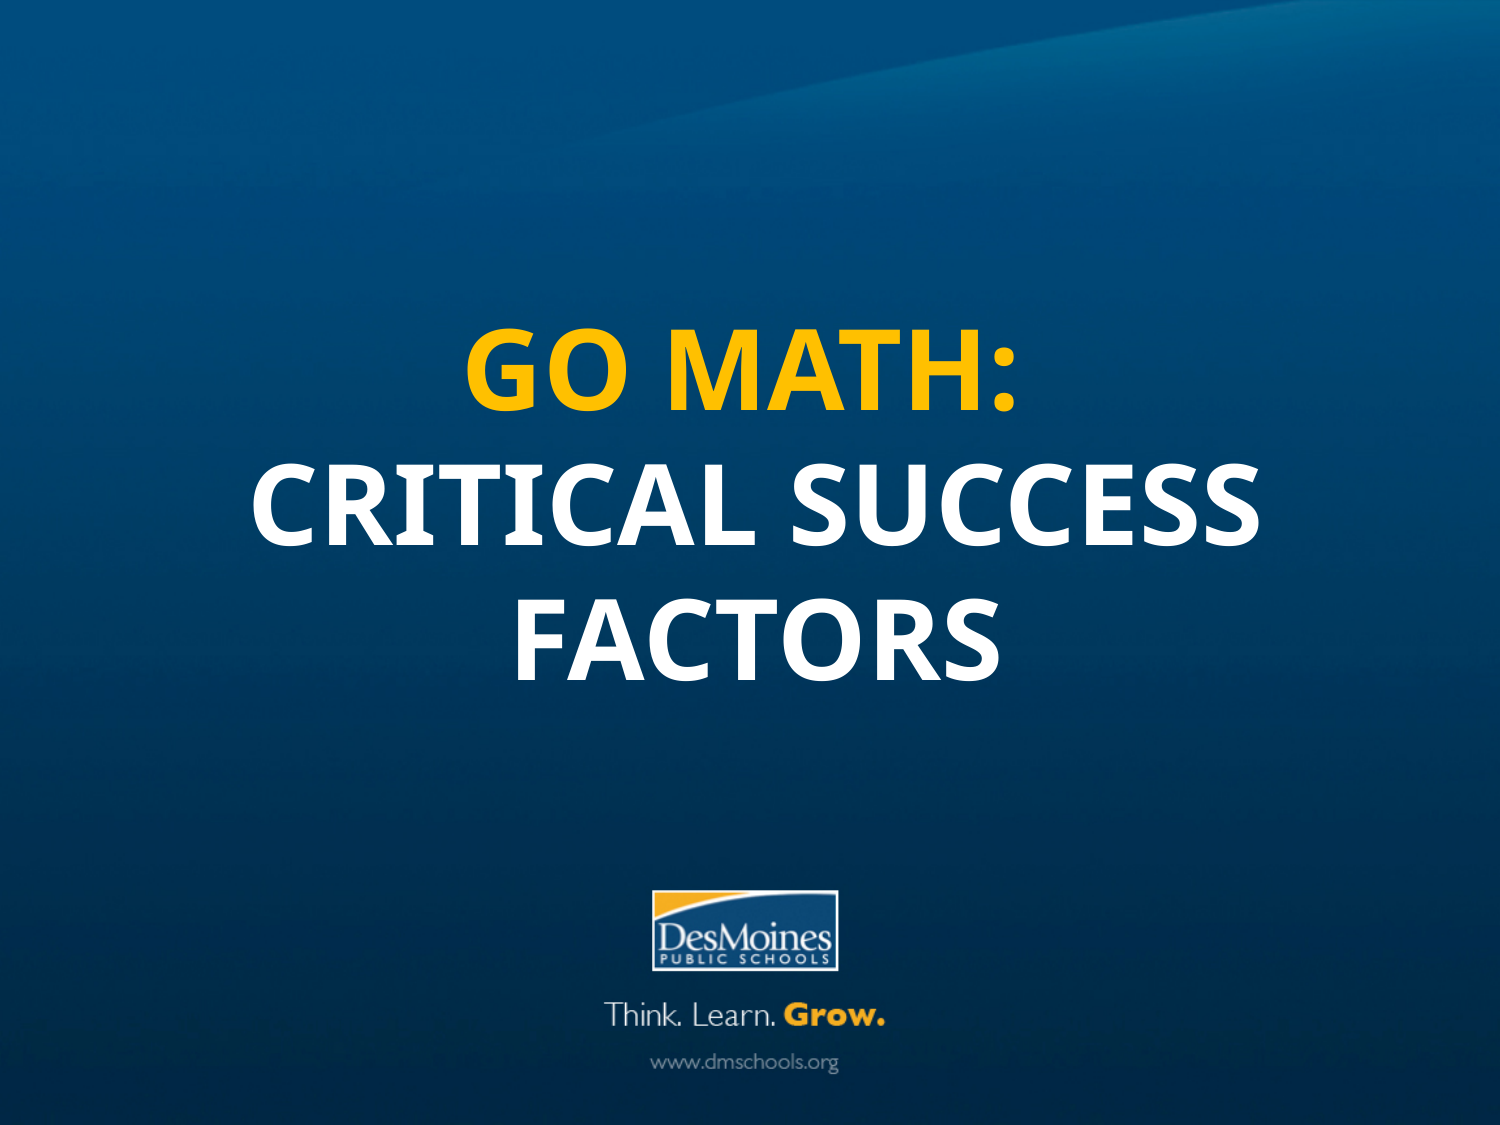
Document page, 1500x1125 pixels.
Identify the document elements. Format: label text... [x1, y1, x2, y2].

picture [0, 0, 1500, 1125]
title Go math: critical success factors [118, 290, 1394, 515]
